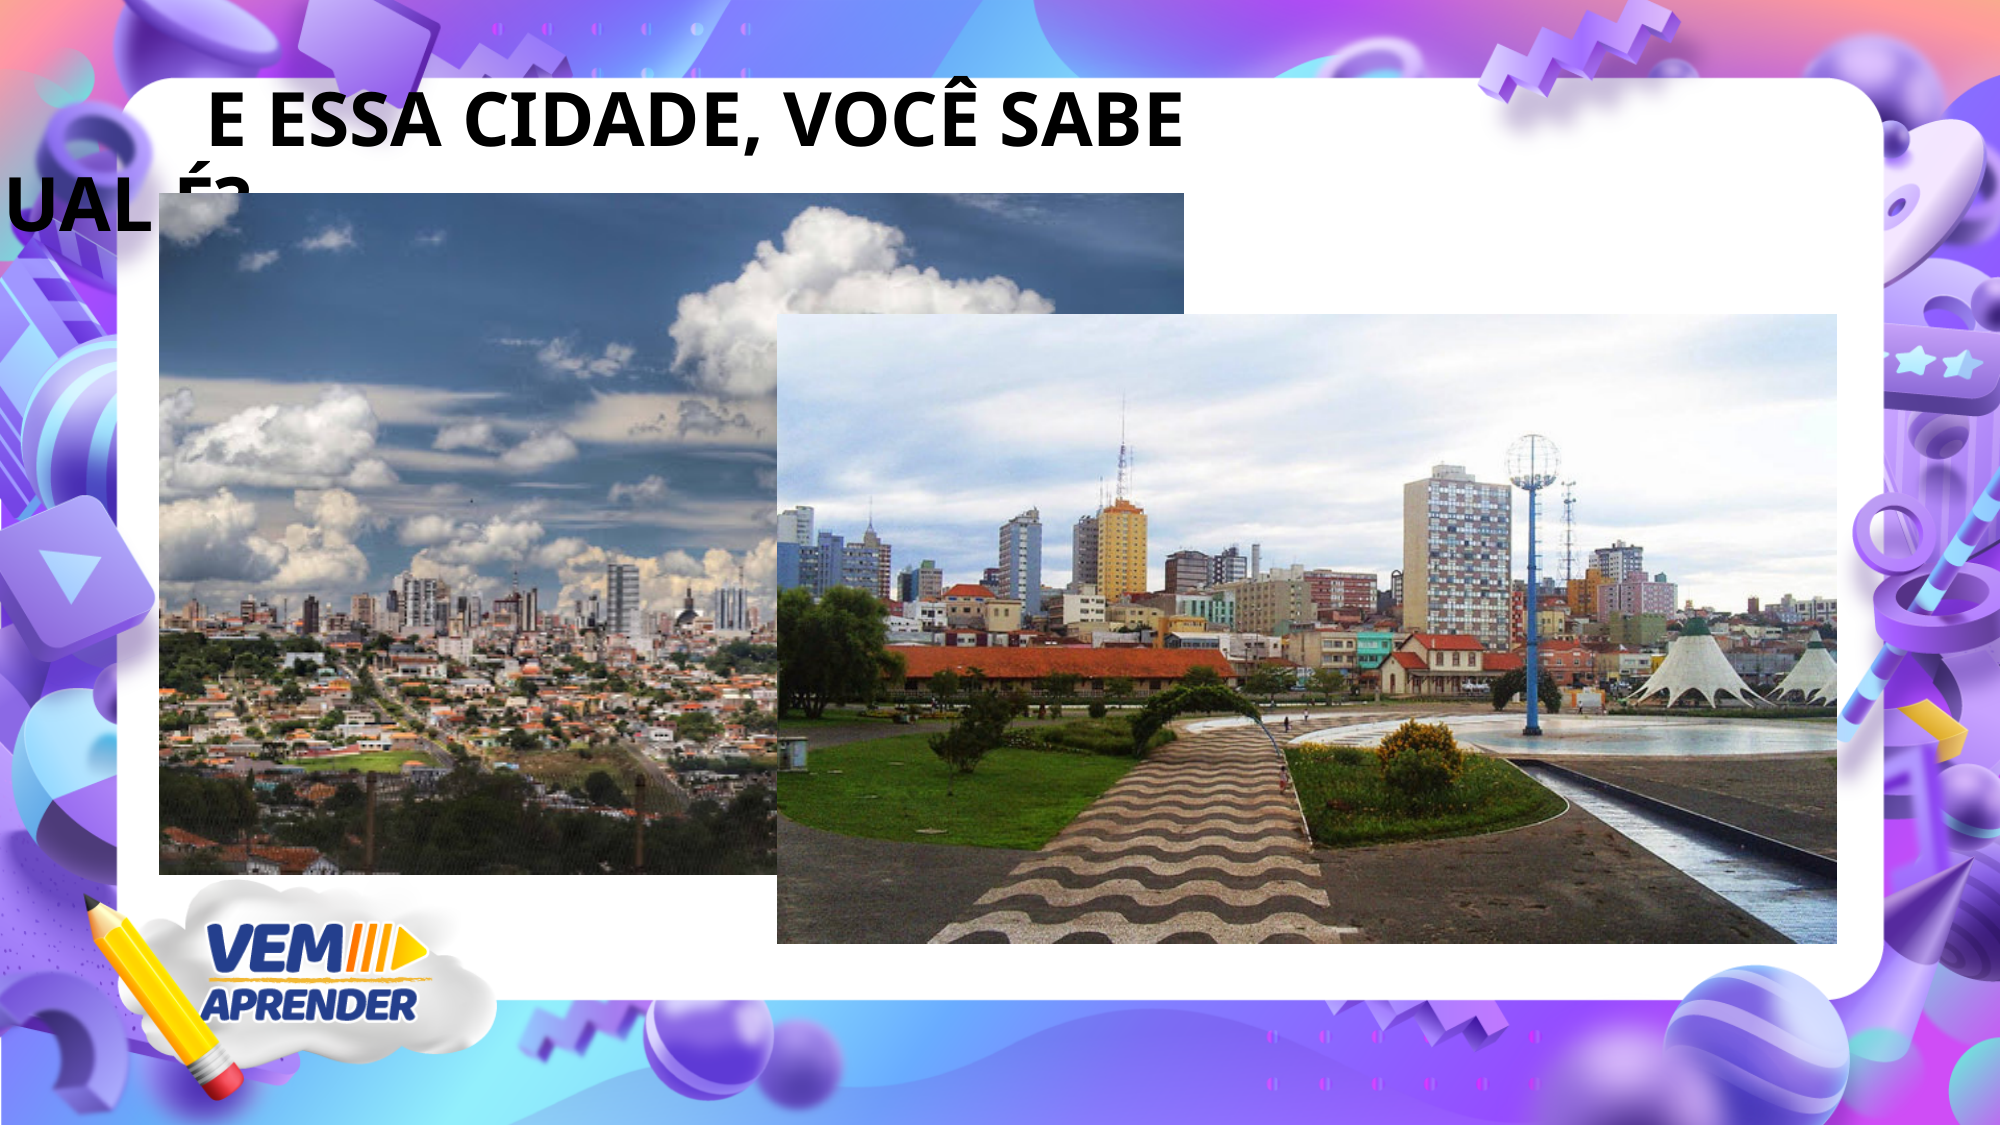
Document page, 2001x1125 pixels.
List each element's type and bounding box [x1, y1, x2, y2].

picture [0, 0, 2000, 1125]
list [159, 193, 1184, 875]
